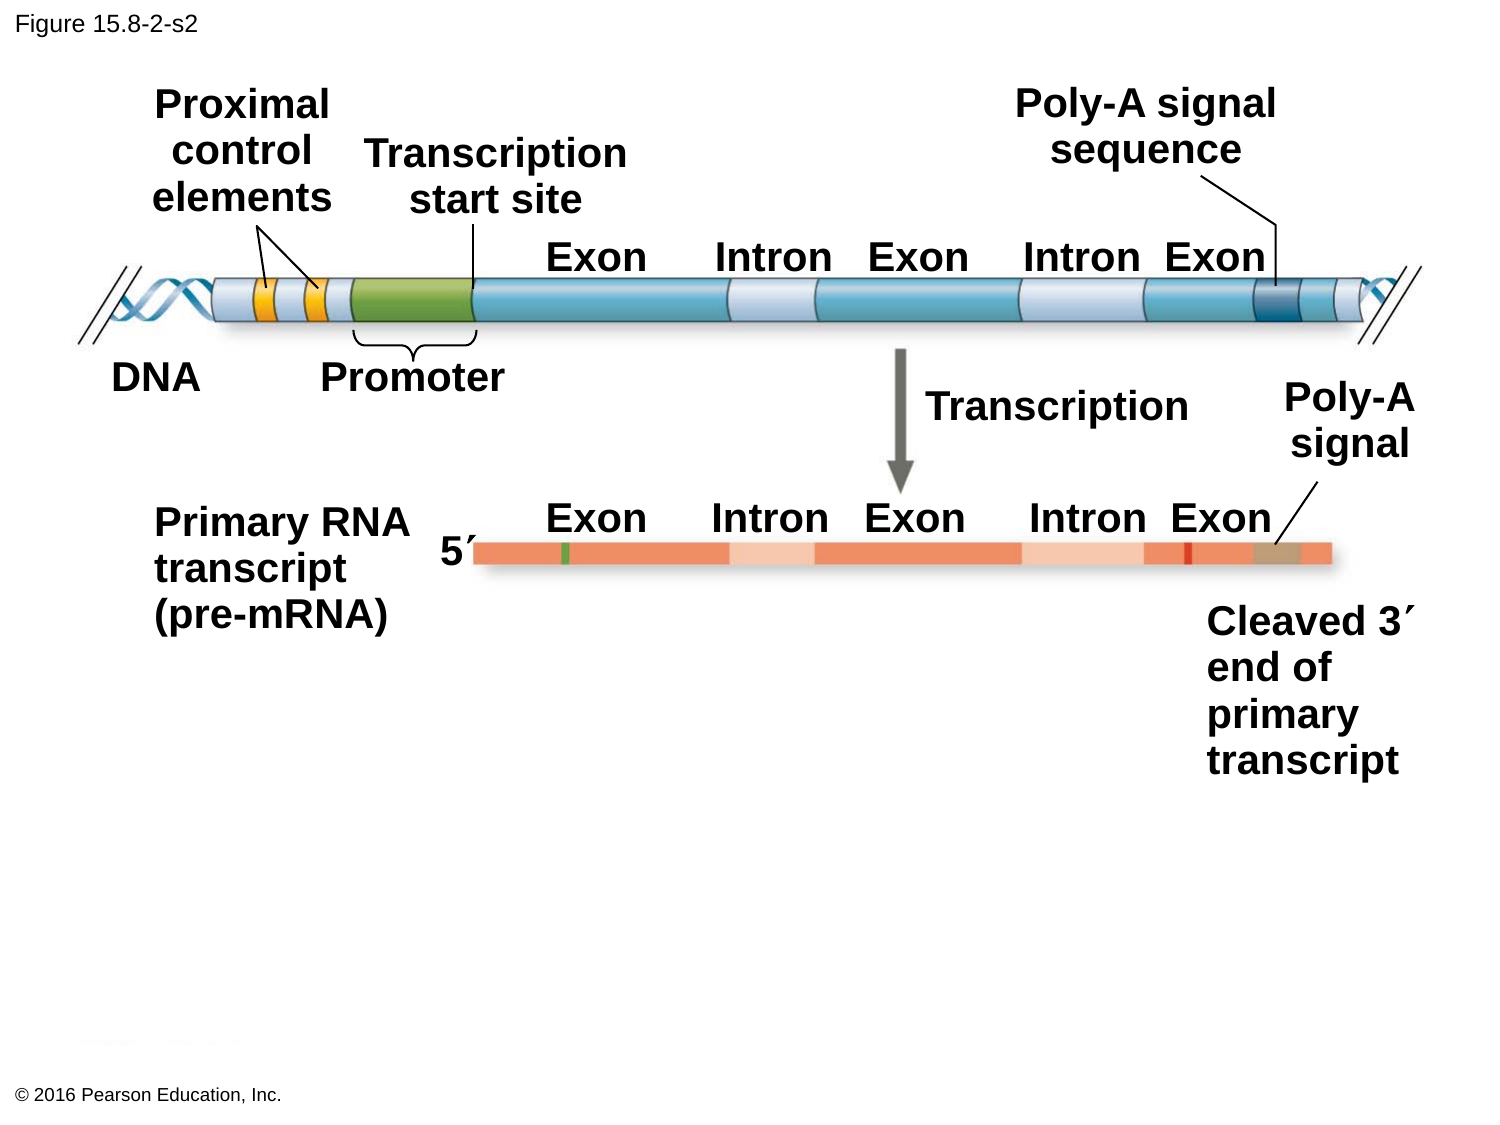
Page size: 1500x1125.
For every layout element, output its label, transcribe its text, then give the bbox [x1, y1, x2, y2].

title Figure 15.8-2-s2 [0, 0, 435, 62]
footer © 2016 Pearson Education, Inc. [0, 1063, 507, 1124]
picture [71, 79, 1429, 1046]
